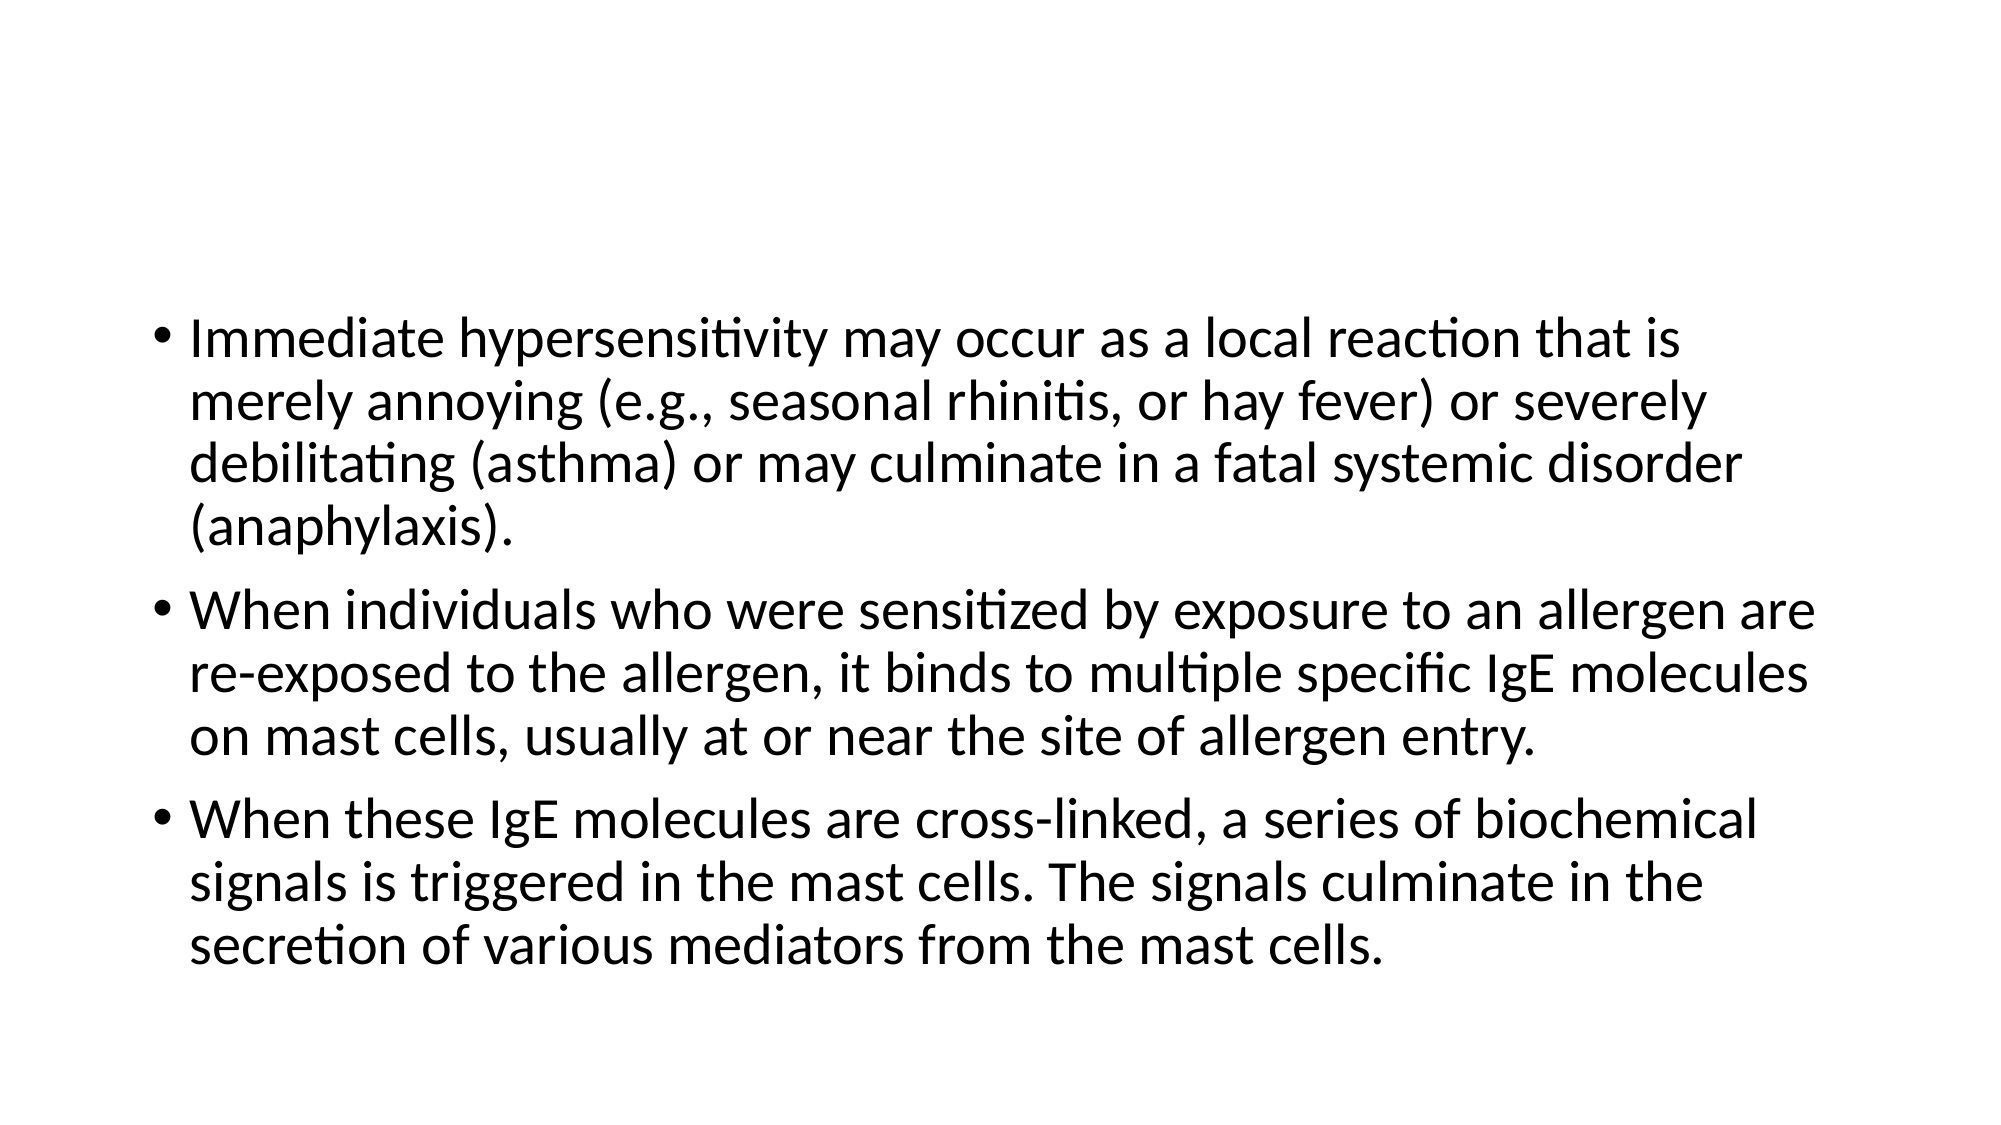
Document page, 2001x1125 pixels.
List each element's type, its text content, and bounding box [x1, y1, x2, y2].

list Immediate hypersensitivity may occur as a local reaction that is merely annoying (e.g., seasonal rhinitis, or hay fever) or severely debilitating (asthma) or may culminate in a fatal systemic disorder (anaphylaxis). When individuals who were sensitized by exposure to an allergen are re-exposed to the allergen, it binds to multiple specific IgE molecules on mast cells, usually at or near the site of allergen entry. When these IgE molecules are cross-linked, a series of biochemical signals is triggered in the mast cells. The signals culminate in the secretion of various mediators from the mast cells. [137, 299, 1863, 1014]
